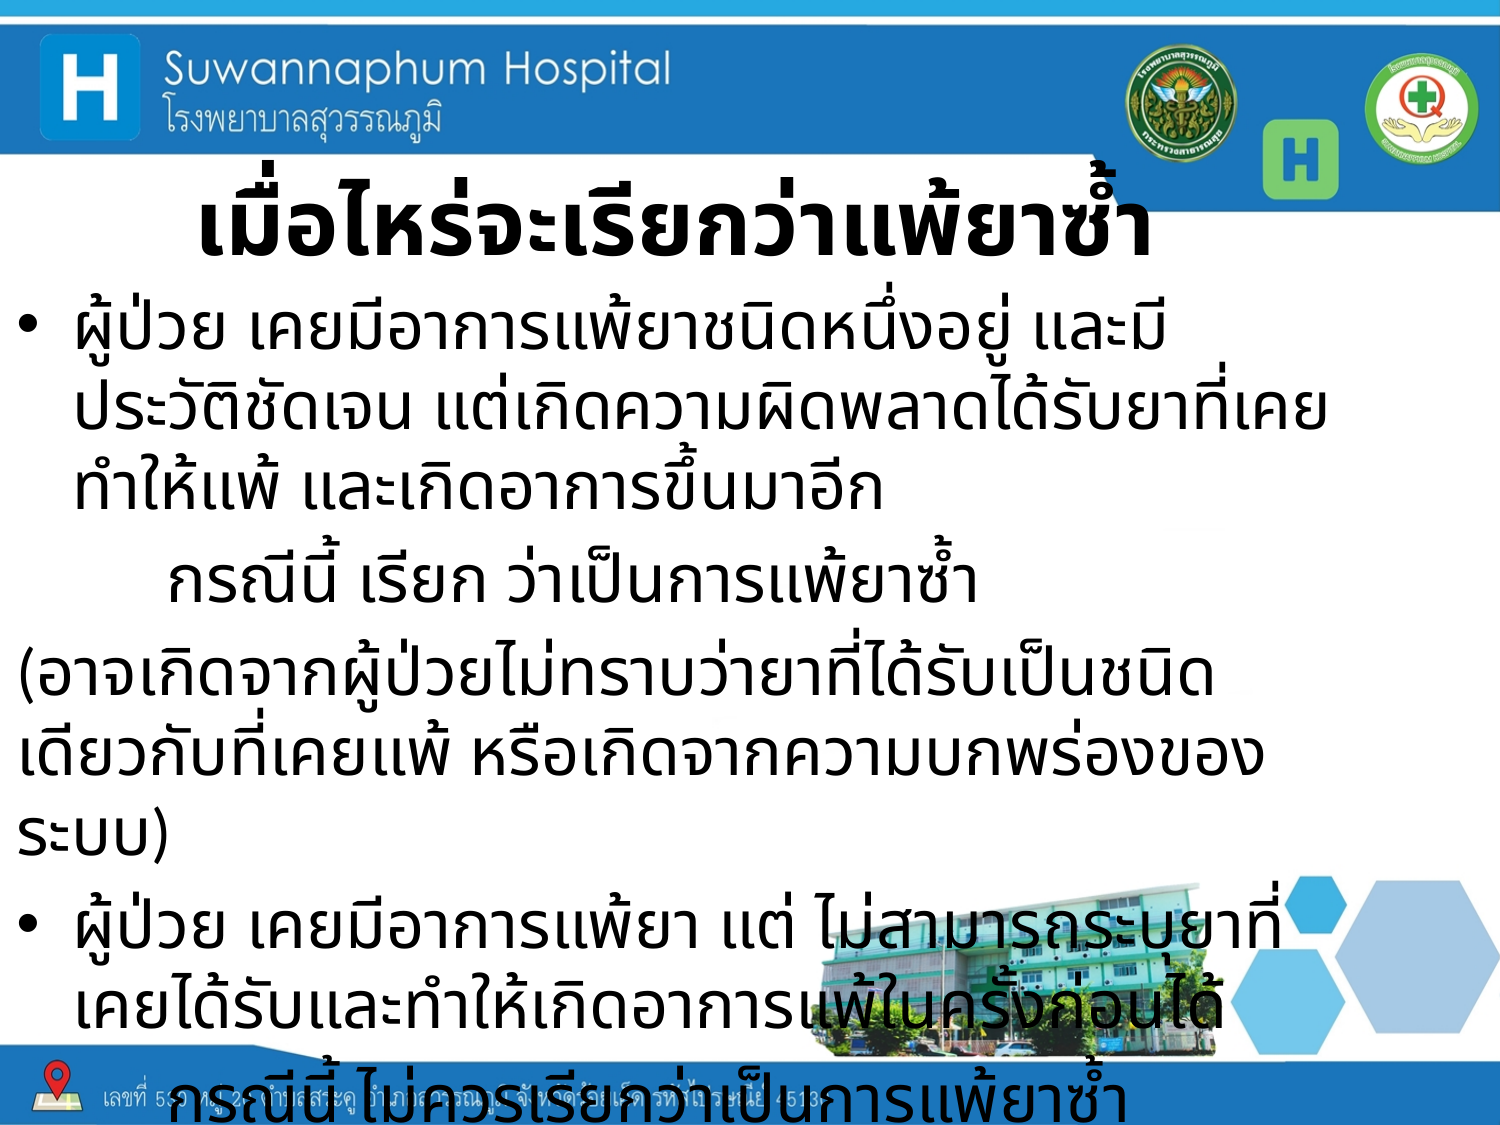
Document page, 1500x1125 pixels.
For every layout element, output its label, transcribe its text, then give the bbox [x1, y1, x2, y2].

picture [0, 0, 1500, 1125]
title เมื่อไหร่จะเรียกว่าแพ้ยาซ้ำ [0, 125, 1350, 313]
list ผู้ป่วย เคยมีอาการแพ้ยาชนิดหนึ่งอยู่ และมีประวัติชัดเจน แต่เกิดความผิดพลาดได้รับยาที่เคยทำให้แพ้ และเกิดอาการขึ้นมาอีก กรณีนี้ เรียก ว่าเป็นการแพ้ยาซ้ำ (อาจเกิดจากผู้ป่วยไม่ทราบว่ายาที่ได้รับเป็นชนิดเดียวกับที่เคยแพ้ หรือเกิดจากความบกพร่องของระบบ) ผู้ป่วย เคยมีอาการแพ้ยา แต่ ไม่สามารถระบุยาที่เคยได้รับและทำให้เกิดอาการแพ้ในครั้งก่อนได้ กรณีนี้ ไม่ควรเรียกว่าเป็นการแพ้ยาซ้ำ [1, 275, 1352, 1018]
picture [63, 52, 117, 121]
